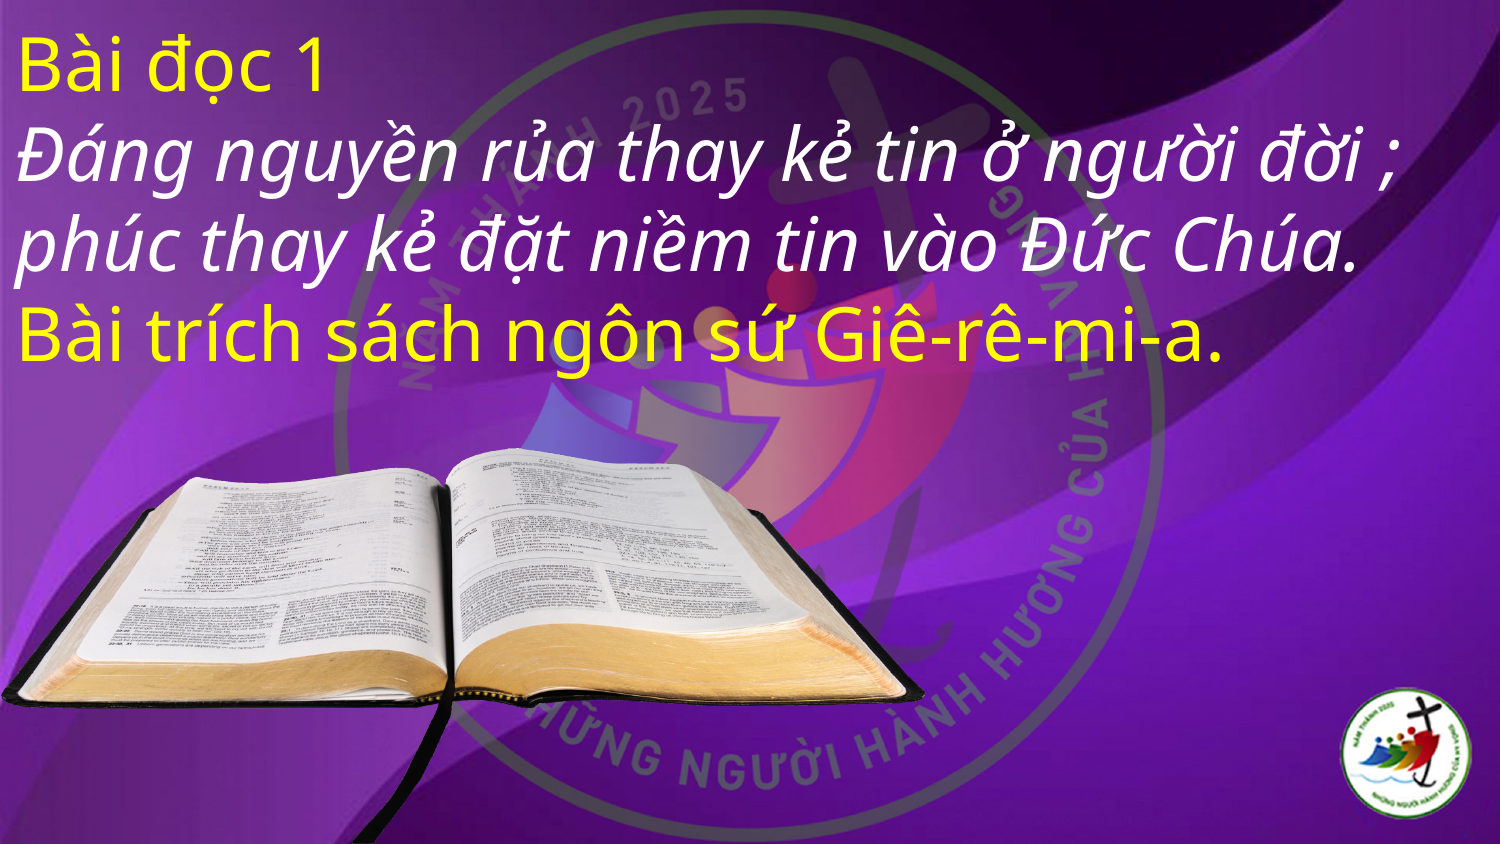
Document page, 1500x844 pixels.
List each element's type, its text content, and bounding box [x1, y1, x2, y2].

picture [0, 0, 1500, 844]
text_box Bài đọc 1 Đáng nguyền rủa thay kẻ tin ở người đời ; phúc thay kẻ đặt niềm tin vào Đức Chúa. Bài trích sách ngôn sứ Giê-rê-mi-a. [1, 9, 1500, 385]
